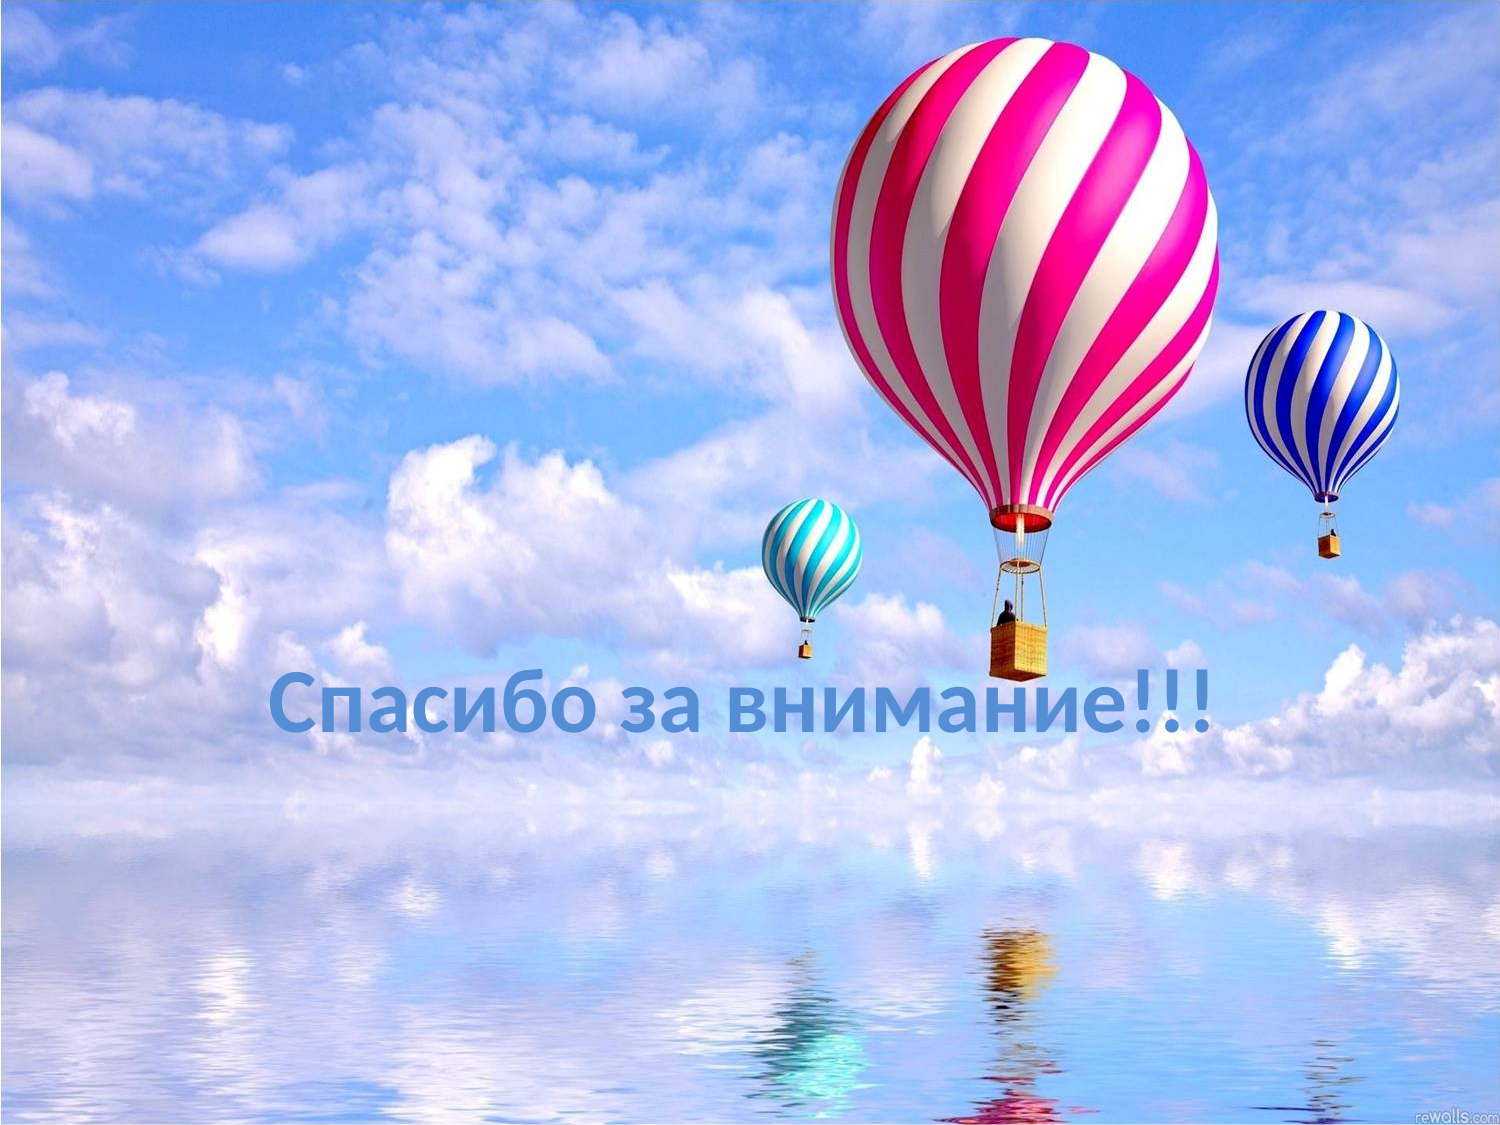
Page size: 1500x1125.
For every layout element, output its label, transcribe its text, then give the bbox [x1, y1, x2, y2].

picture [0, 0, 1500, 1125]
list Спасибо за внимание!!! [53, 633, 1436, 965]
